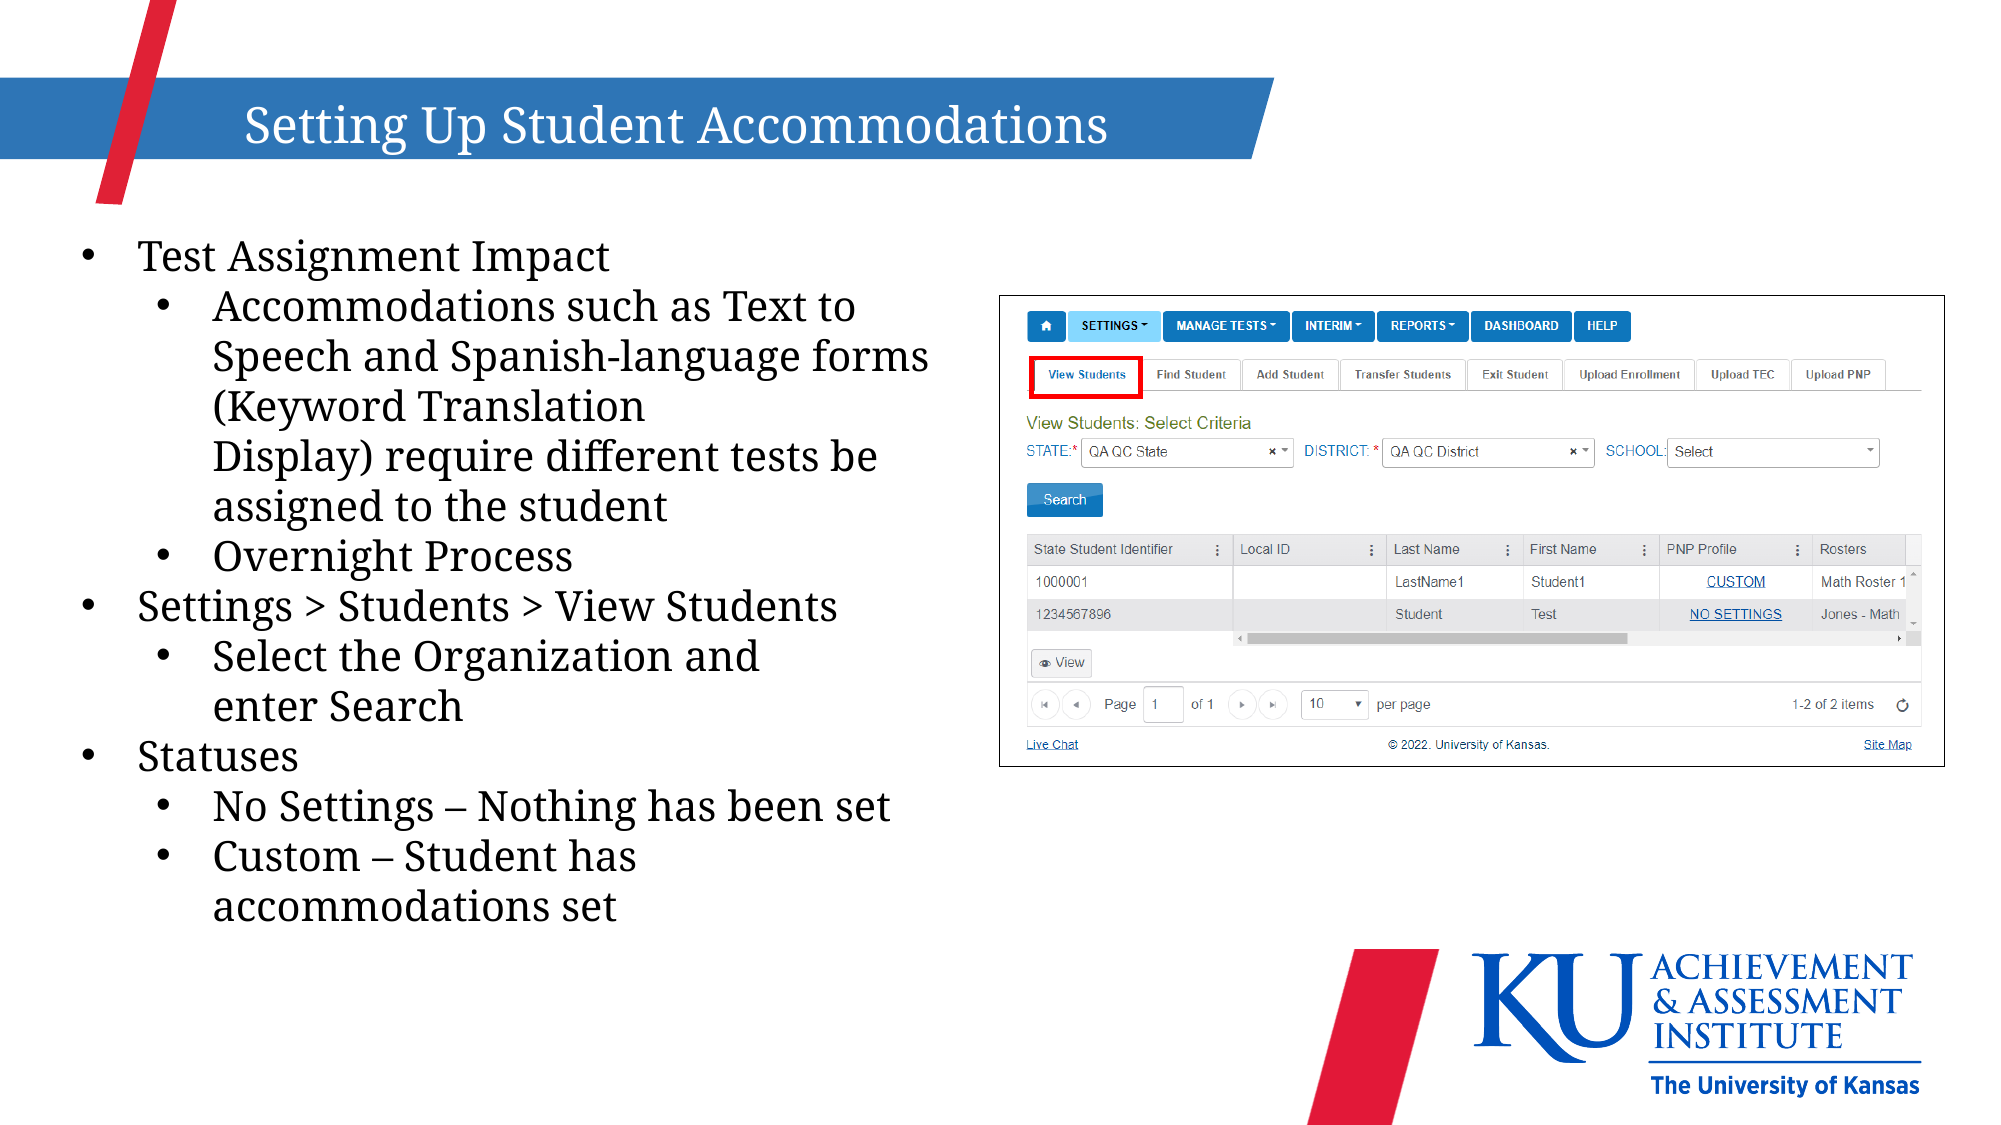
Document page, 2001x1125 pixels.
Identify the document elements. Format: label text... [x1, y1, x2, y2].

picture [999, 295, 1945, 767]
text_box Test Assignment Impact Accommodations such as Text to Speech and Spanish-language forms (Keyword Translation Display) require different tests be assigned to the student Overnight Process Settings > Students > View Students Select the Organization and enter Search Statuses No Settings – Nothing has been set Custom – Student has accommodations set [66, 221, 987, 938]
text_box Setting Up Student Accommodations (PNP) [229, 85, 1233, 221]
picture [1205, 947, 1922, 1125]
